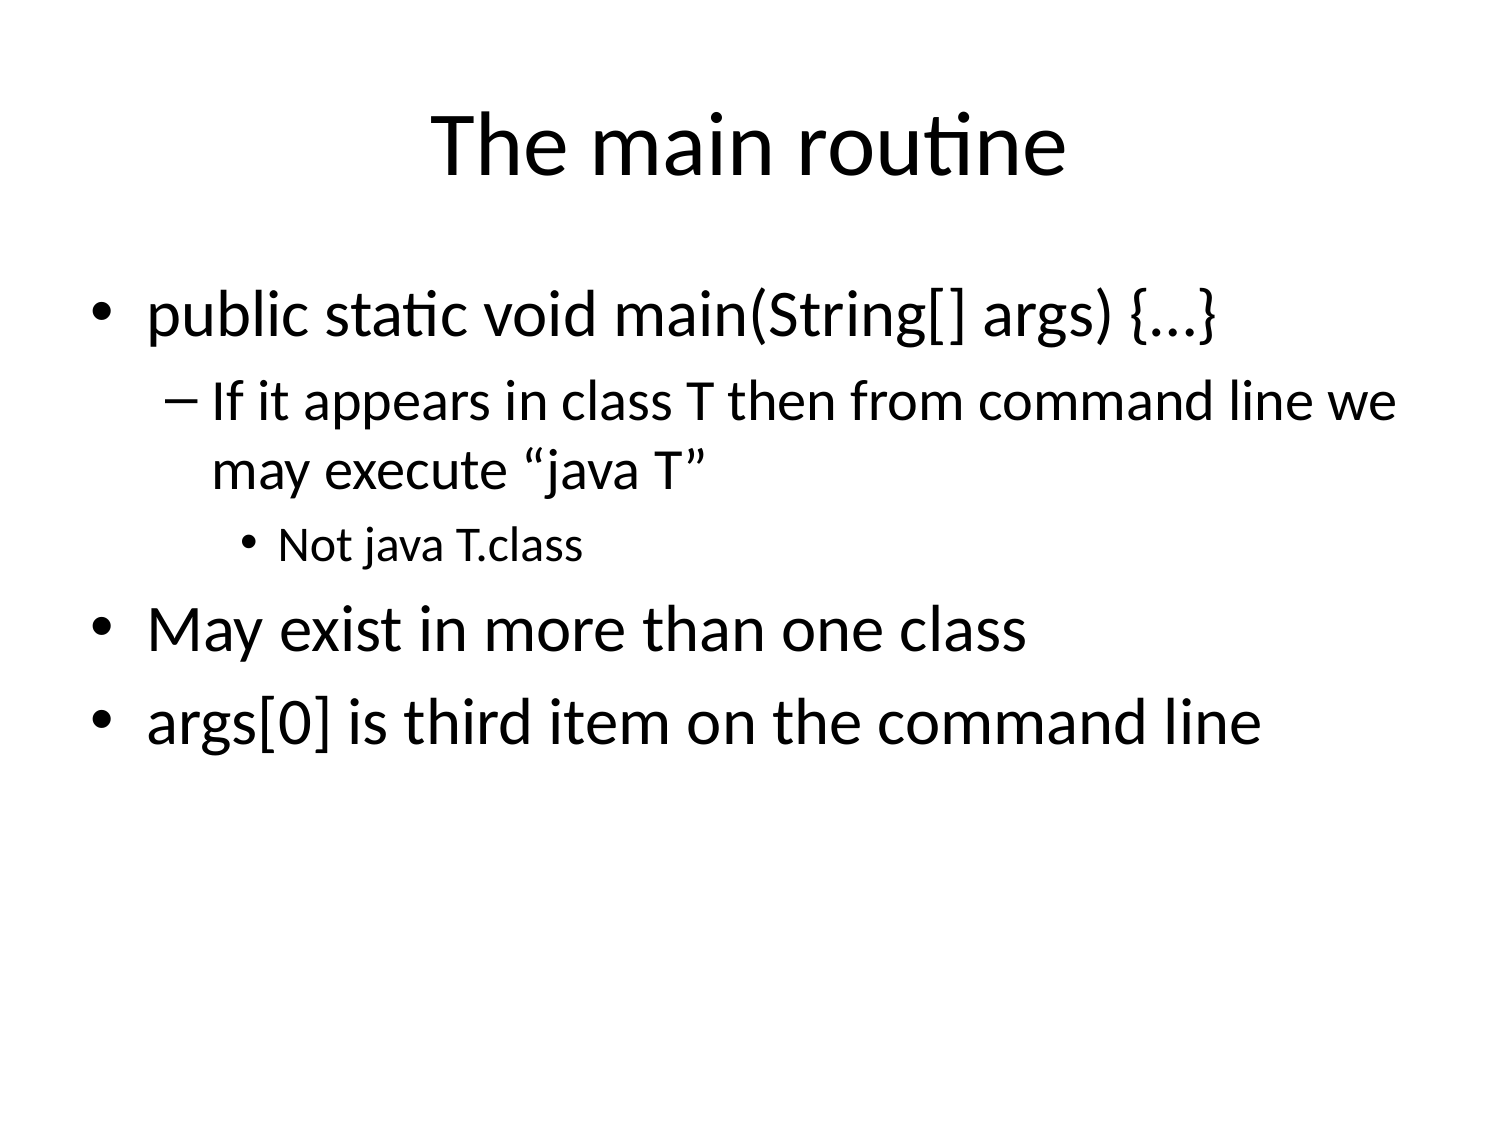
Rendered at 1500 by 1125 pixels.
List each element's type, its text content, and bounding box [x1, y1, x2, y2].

title The main routine [75, 45, 1425, 233]
list public static void main(String[] args) {…} If it appears in class T then from command line we may execute “java T” Not java T.class May exist in more than one class args[0] is third item on the command line [75, 262, 1425, 1005]
